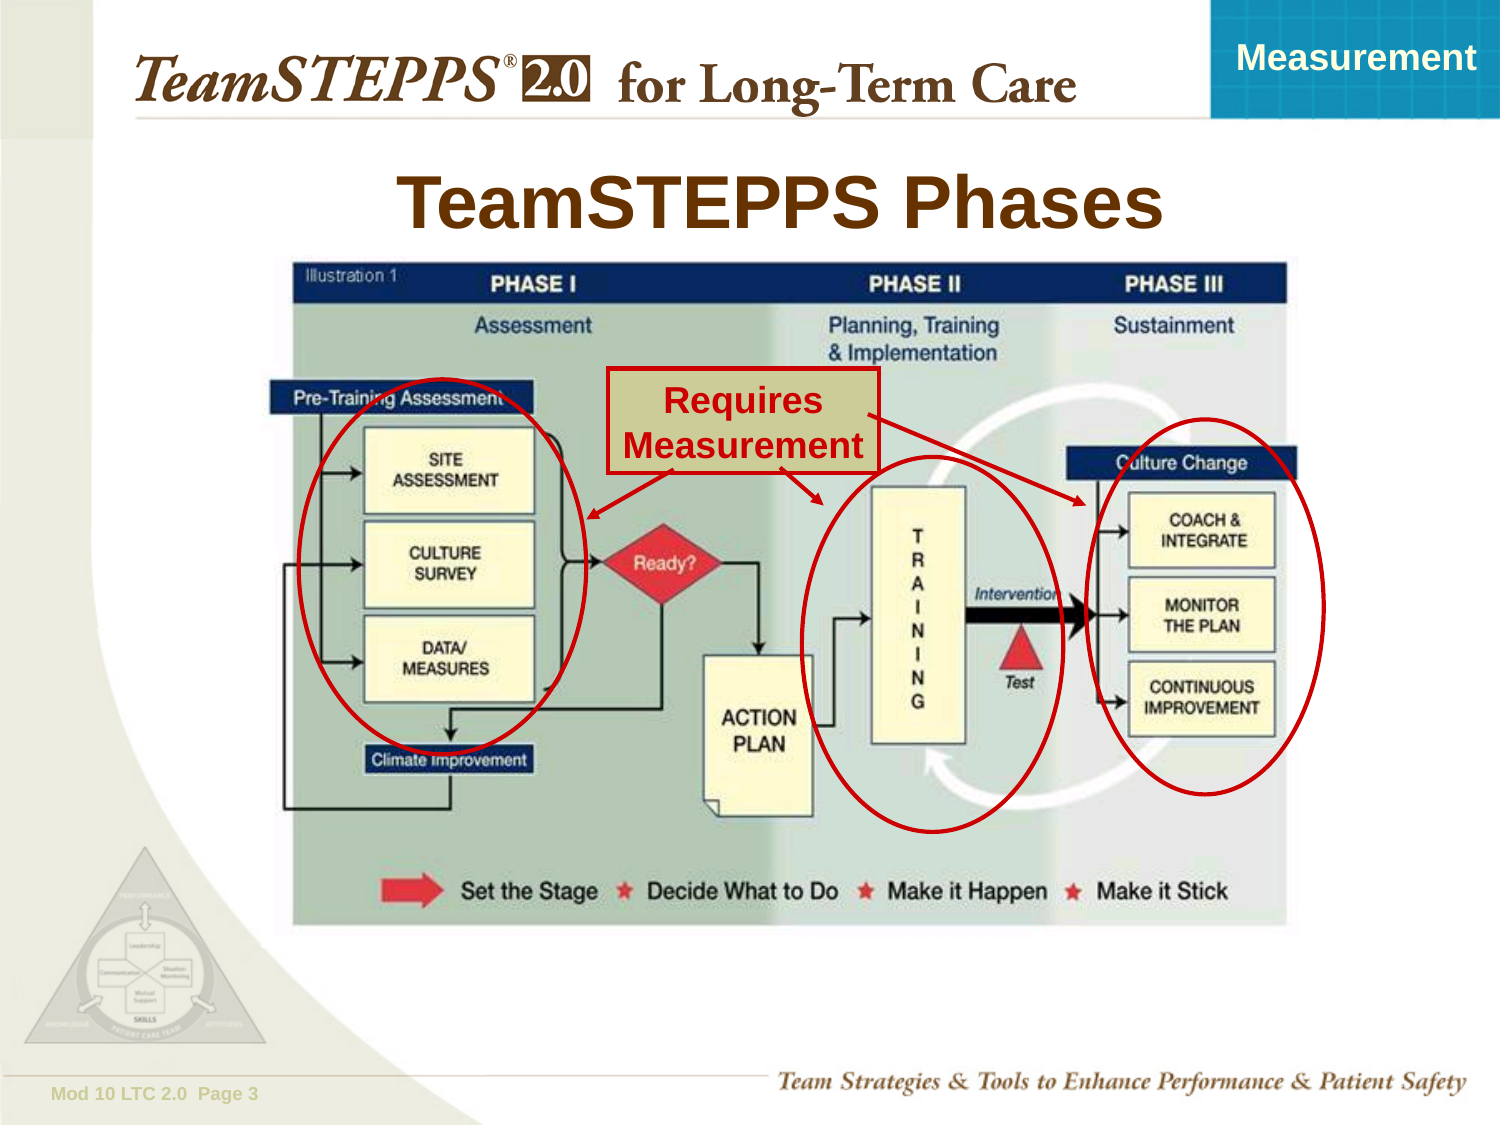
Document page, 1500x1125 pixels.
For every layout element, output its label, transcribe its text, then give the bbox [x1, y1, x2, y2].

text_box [260, 254, 1324, 948]
picture [0, 0, 1500, 1125]
title TeamSTEPPS Phases [298, 143, 1284, 253]
